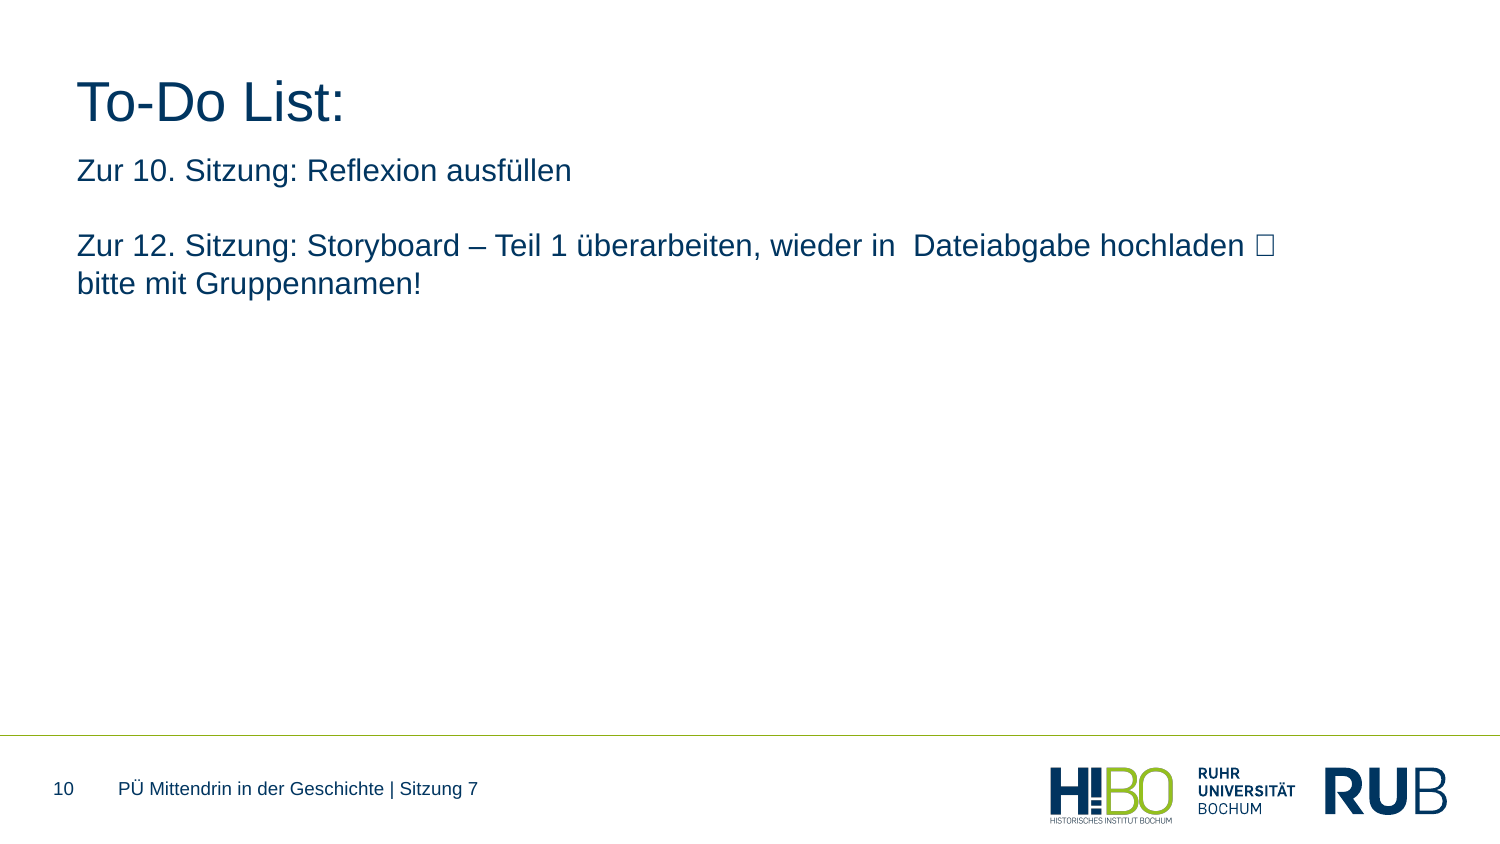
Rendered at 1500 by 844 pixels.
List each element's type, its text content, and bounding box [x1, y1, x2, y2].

slide_number 10 [53, 779, 95, 798]
footer PÜ Mittendrin in der Geschichte | Sitzung 7 [118, 779, 1022, 798]
picture [1045, 761, 1176, 830]
title To-Do List: [76, 64, 1317, 142]
list Zur 10. Sitzung: Reflexion ausfüllen Zur 12. Sitzung: Storyboard – Teil 1 überarbeiten, wieder in Dateiabgabe hochladen  bitte mit Gruppennamen! [76, 150, 1317, 703]
